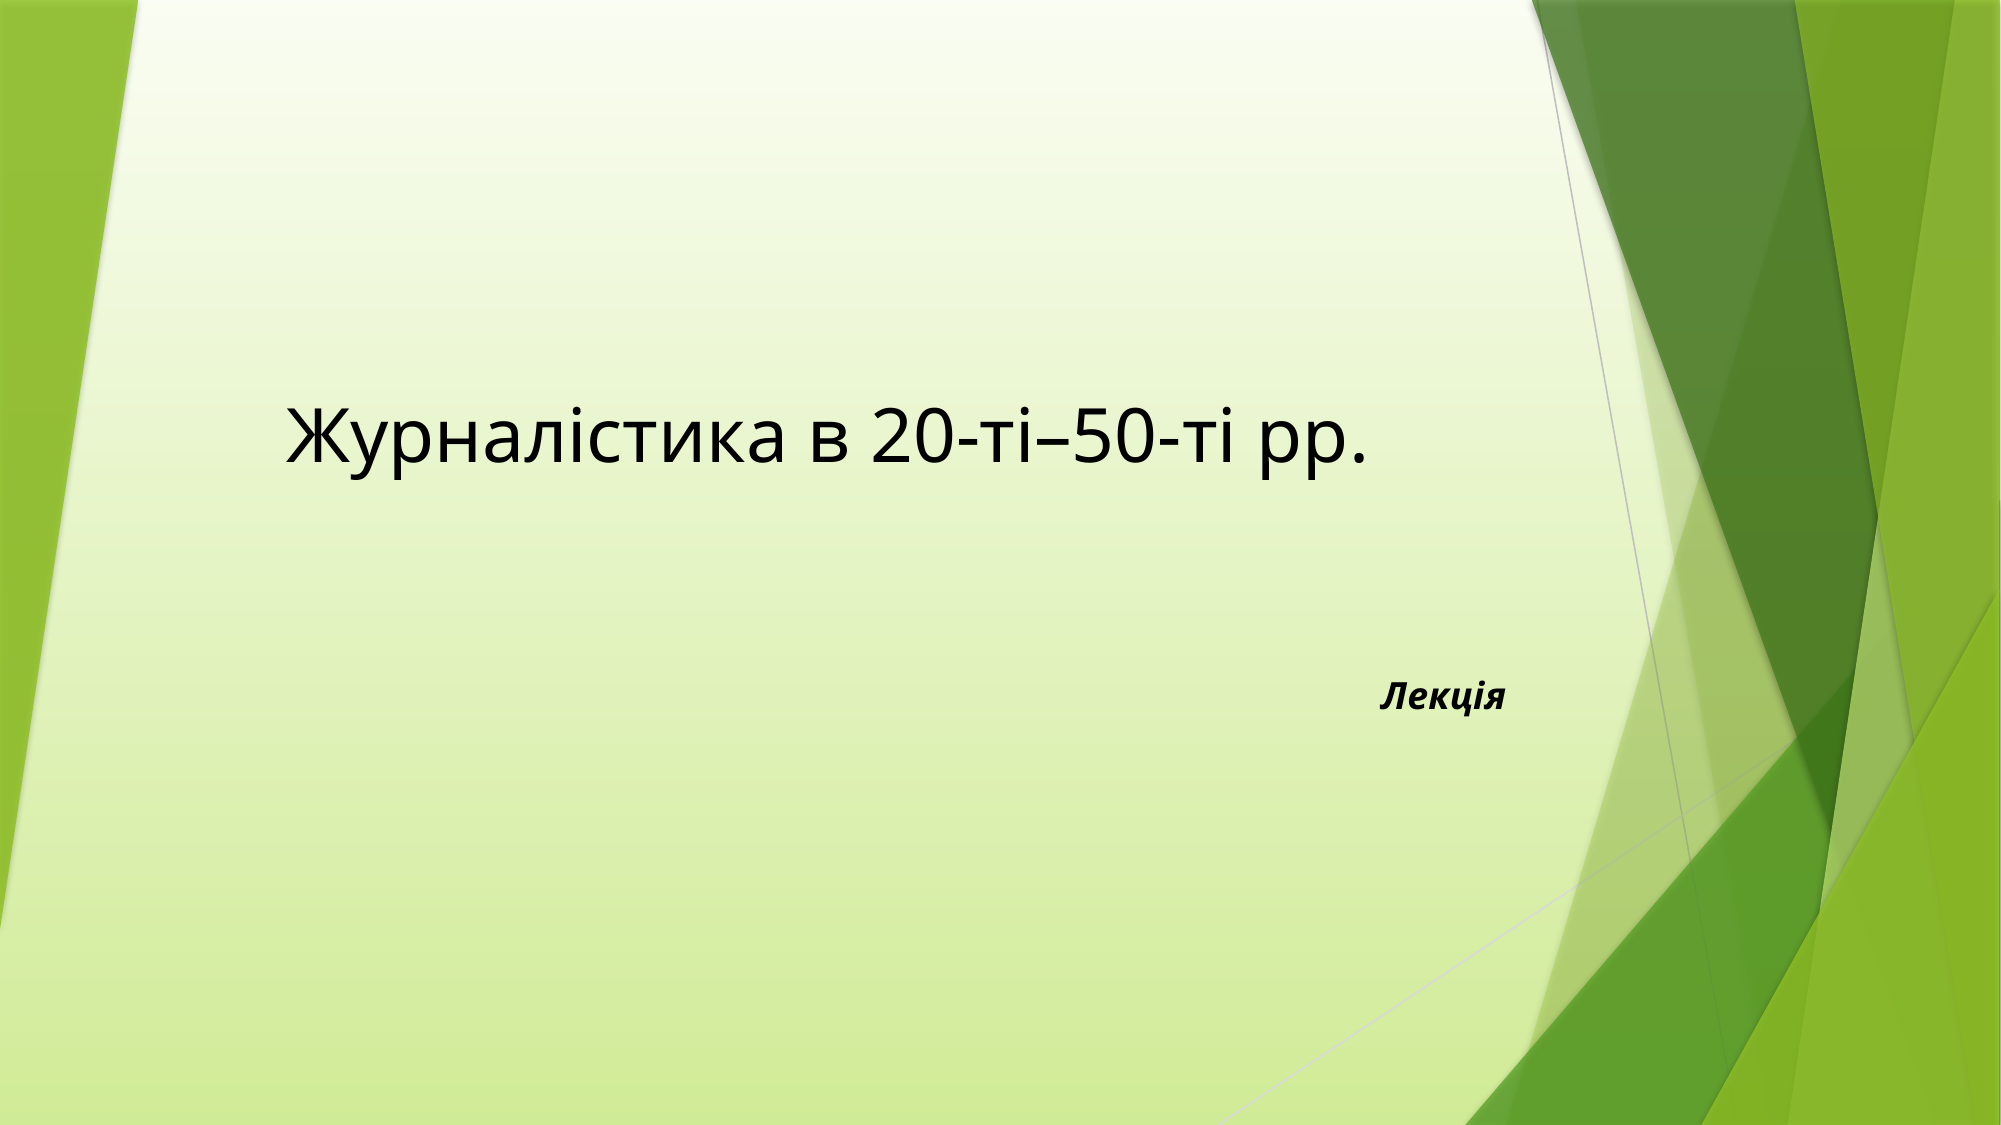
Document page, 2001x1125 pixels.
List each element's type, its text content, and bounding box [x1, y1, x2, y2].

subtitle Лекція [247, 664, 1522, 845]
title Журналістика в 20-ті–50-ті рр. [153, 298, 1522, 665]
